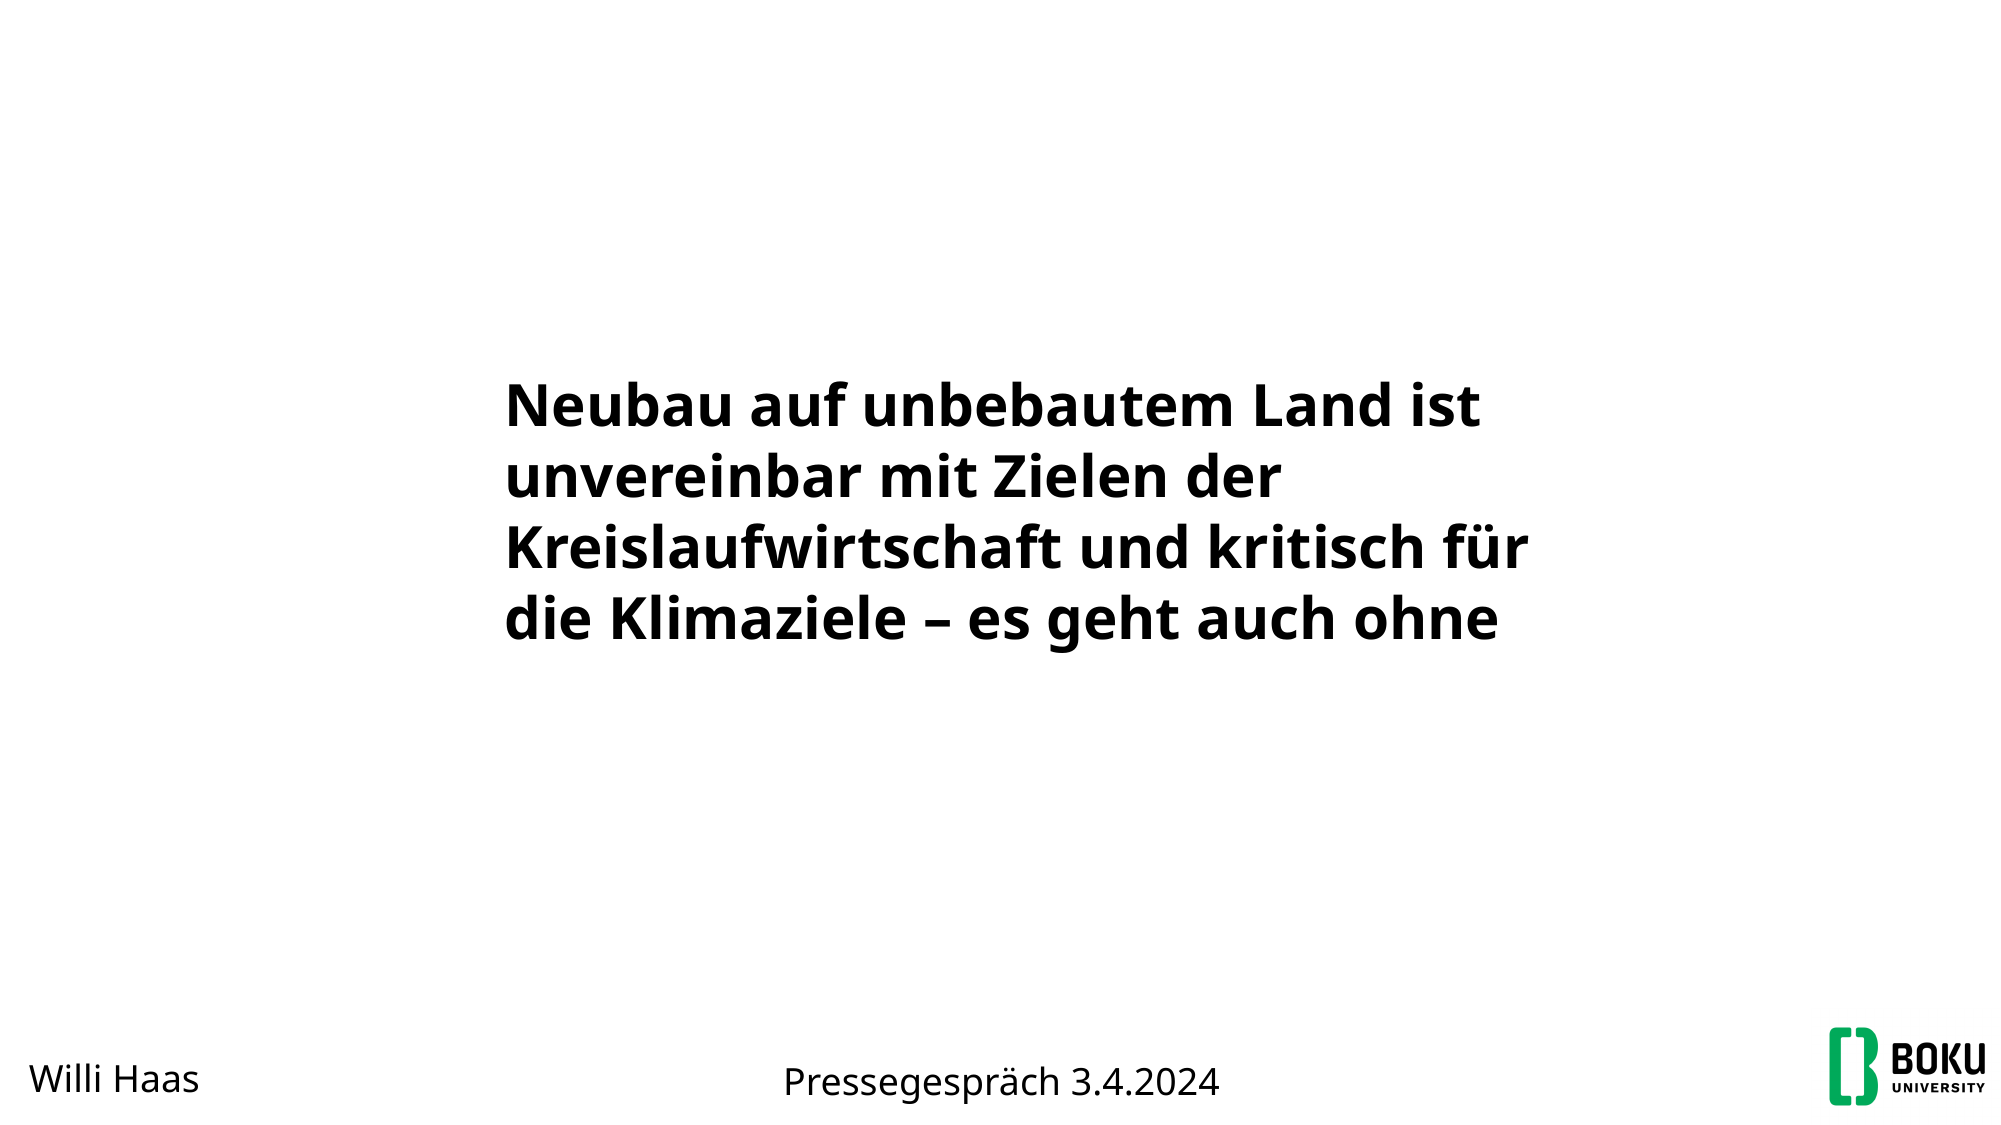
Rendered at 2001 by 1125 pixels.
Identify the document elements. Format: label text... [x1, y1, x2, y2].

text_box Pressegespräch 3.4.2024 [768, 1050, 1235, 1111]
picture [1810, 1007, 2000, 1125]
title Neubau auf unbebautem Land ist unvereinbar mit Zielen der Kreislaufwirtschaft und kritisch für die Klimaziele – es geht auch ohne [489, 358, 1599, 660]
text_box Willi Haas [14, 1047, 216, 1108]
